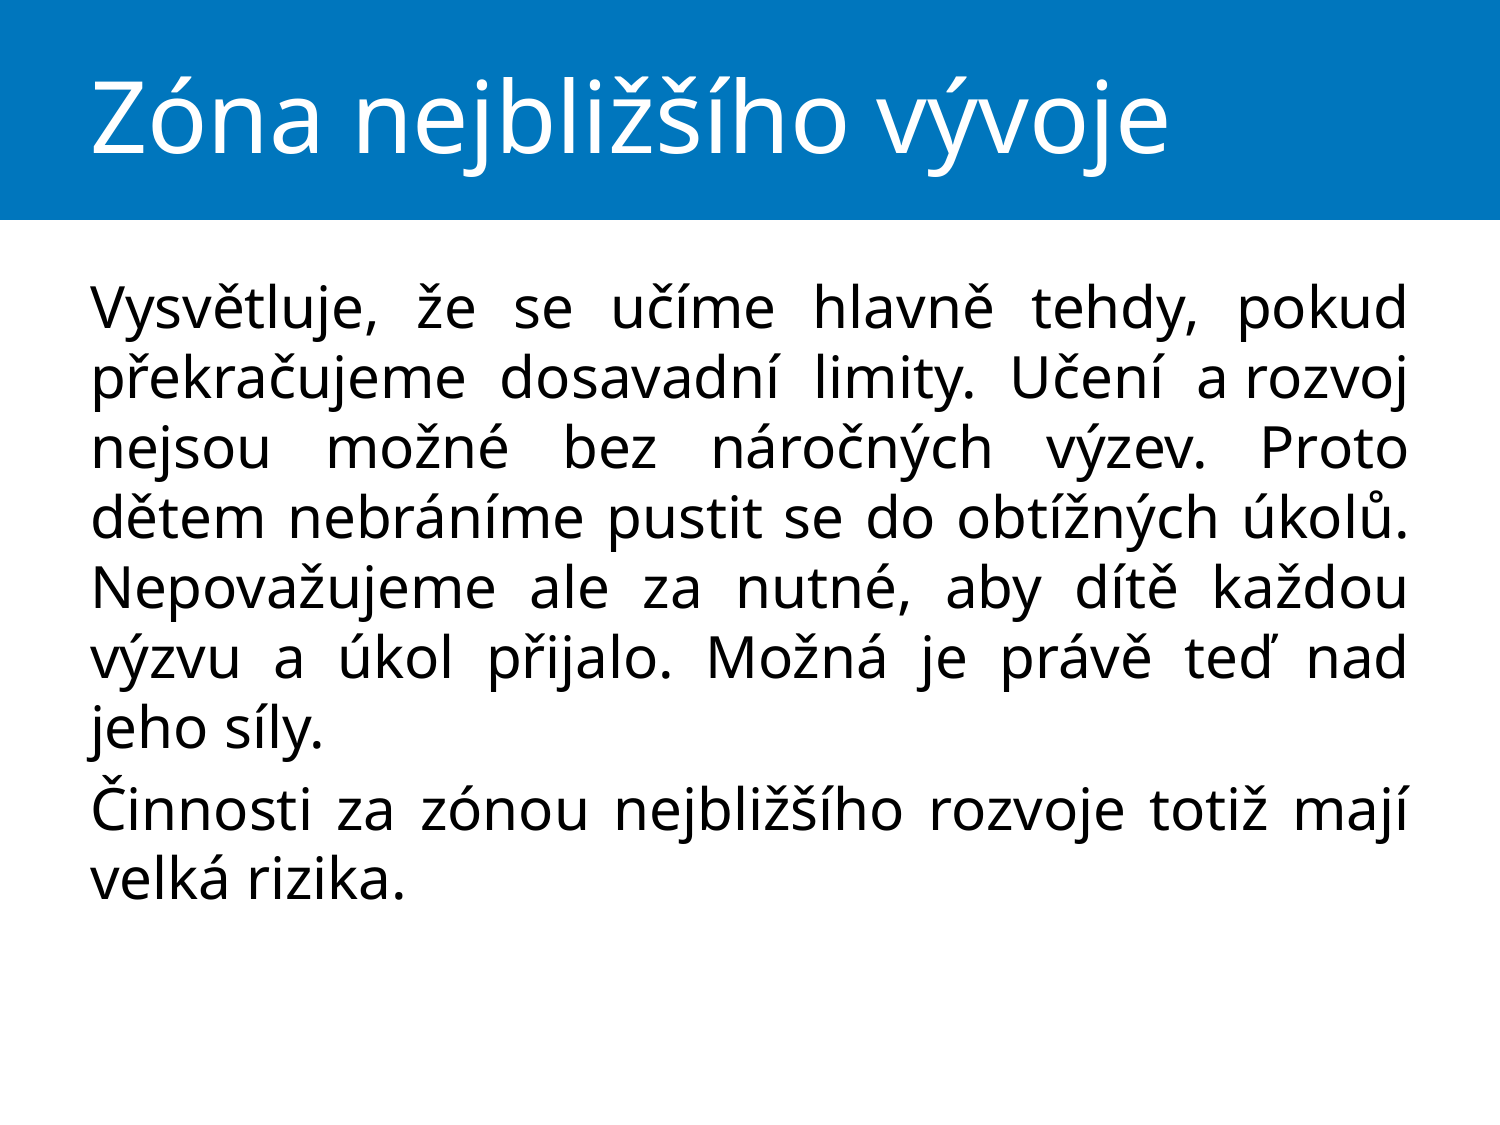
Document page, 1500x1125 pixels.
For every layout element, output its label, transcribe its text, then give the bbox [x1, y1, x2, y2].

list Vysvětluje, že se učíme hlavně tehdy, pokud překračujeme dosavadní limity. Učení a rozvoj nejsou možné bez náročných výzev. Proto dětem nebráníme pustit se do obtížných úkolů. Nepovažujeme ale za nutné, aby dítě každou výzvu a úkol přijalo. Možná je právě teď nad jeho síly. Činnosti za zónou nejbližšího rozvoje totiž mají velká rizika. [74, 262, 1426, 1006]
picture [0, 0, 1500, 220]
title Zóna nejbližšího vývoje [74, 30, 1426, 197]
